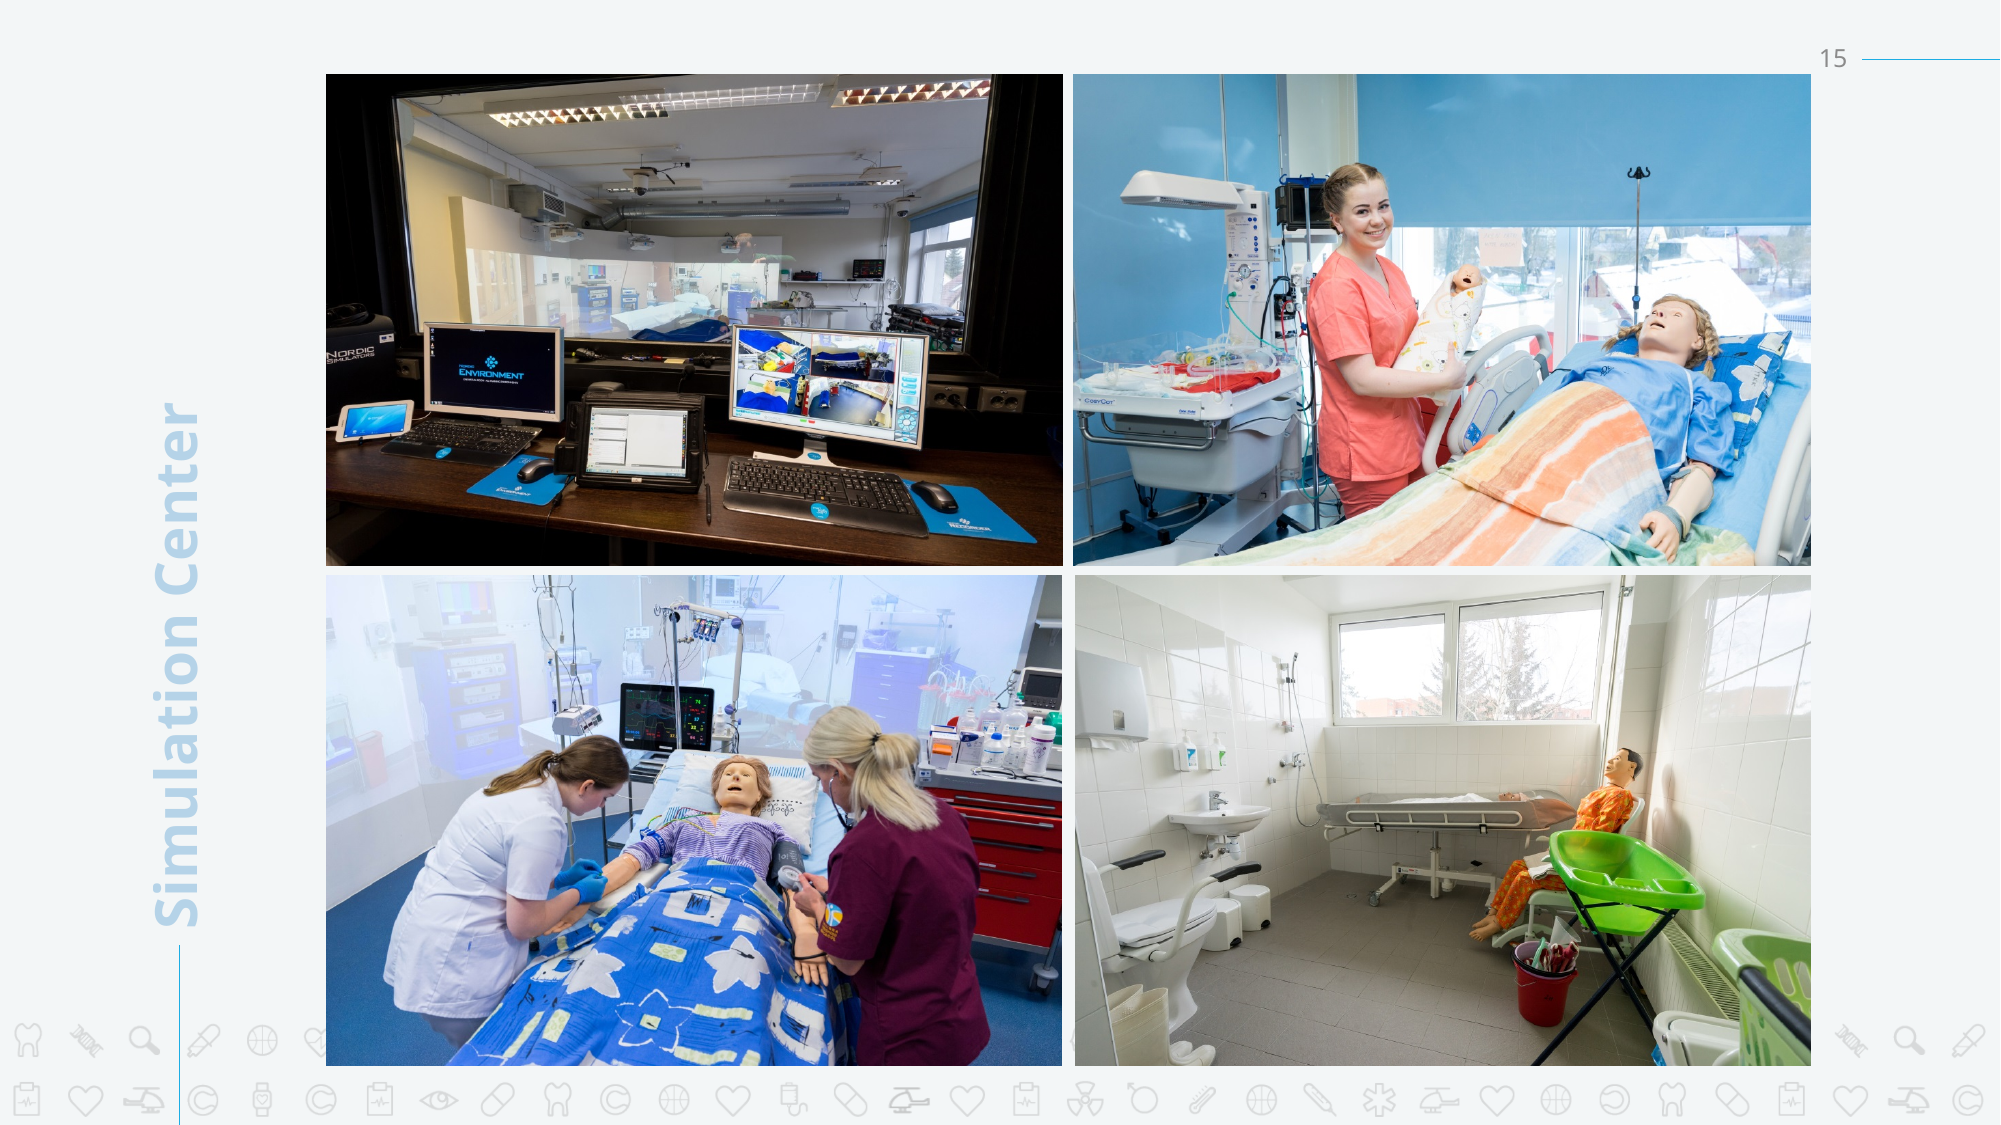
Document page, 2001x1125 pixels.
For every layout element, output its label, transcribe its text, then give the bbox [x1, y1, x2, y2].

title Simulation Center [124, 60, 234, 945]
picture [326, 74, 1063, 566]
picture [180, 575, 1986, 1117]
slide_number 15 [1644, 30, 1863, 90]
picture [13, 1021, 179, 1117]
picture [1073, 74, 1811, 566]
